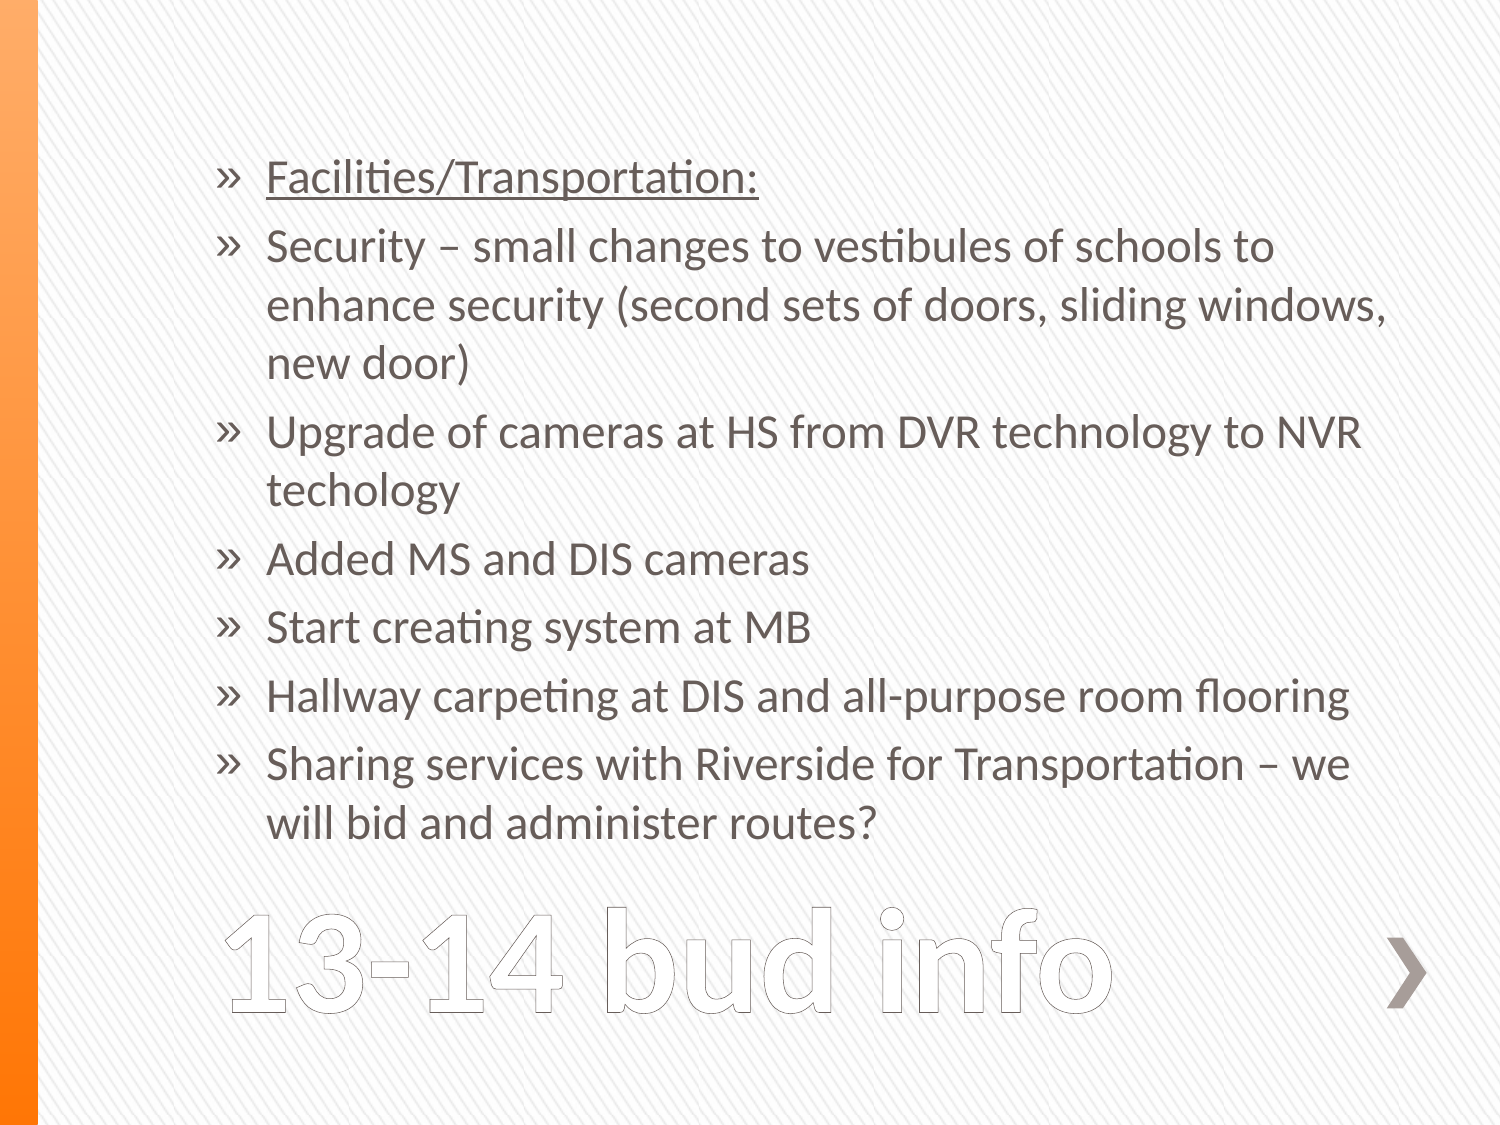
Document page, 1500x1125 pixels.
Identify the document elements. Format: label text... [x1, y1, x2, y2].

list Facilities/Transportation: Security – small changes to vestibules of schools to enhance security (second sets of doors, sliding windows, new door) Upgrade of cameras at HS from DVR technology to NVR techology Added MS and DIS cameras Start creating system at MB Hallway carpeting at DIS and all-purpose room flooring Sharing services with Riverside for Transportation – we will bid and administer routes? [200, 137, 1425, 863]
title 13-14 bud info [200, 863, 1388, 1050]
